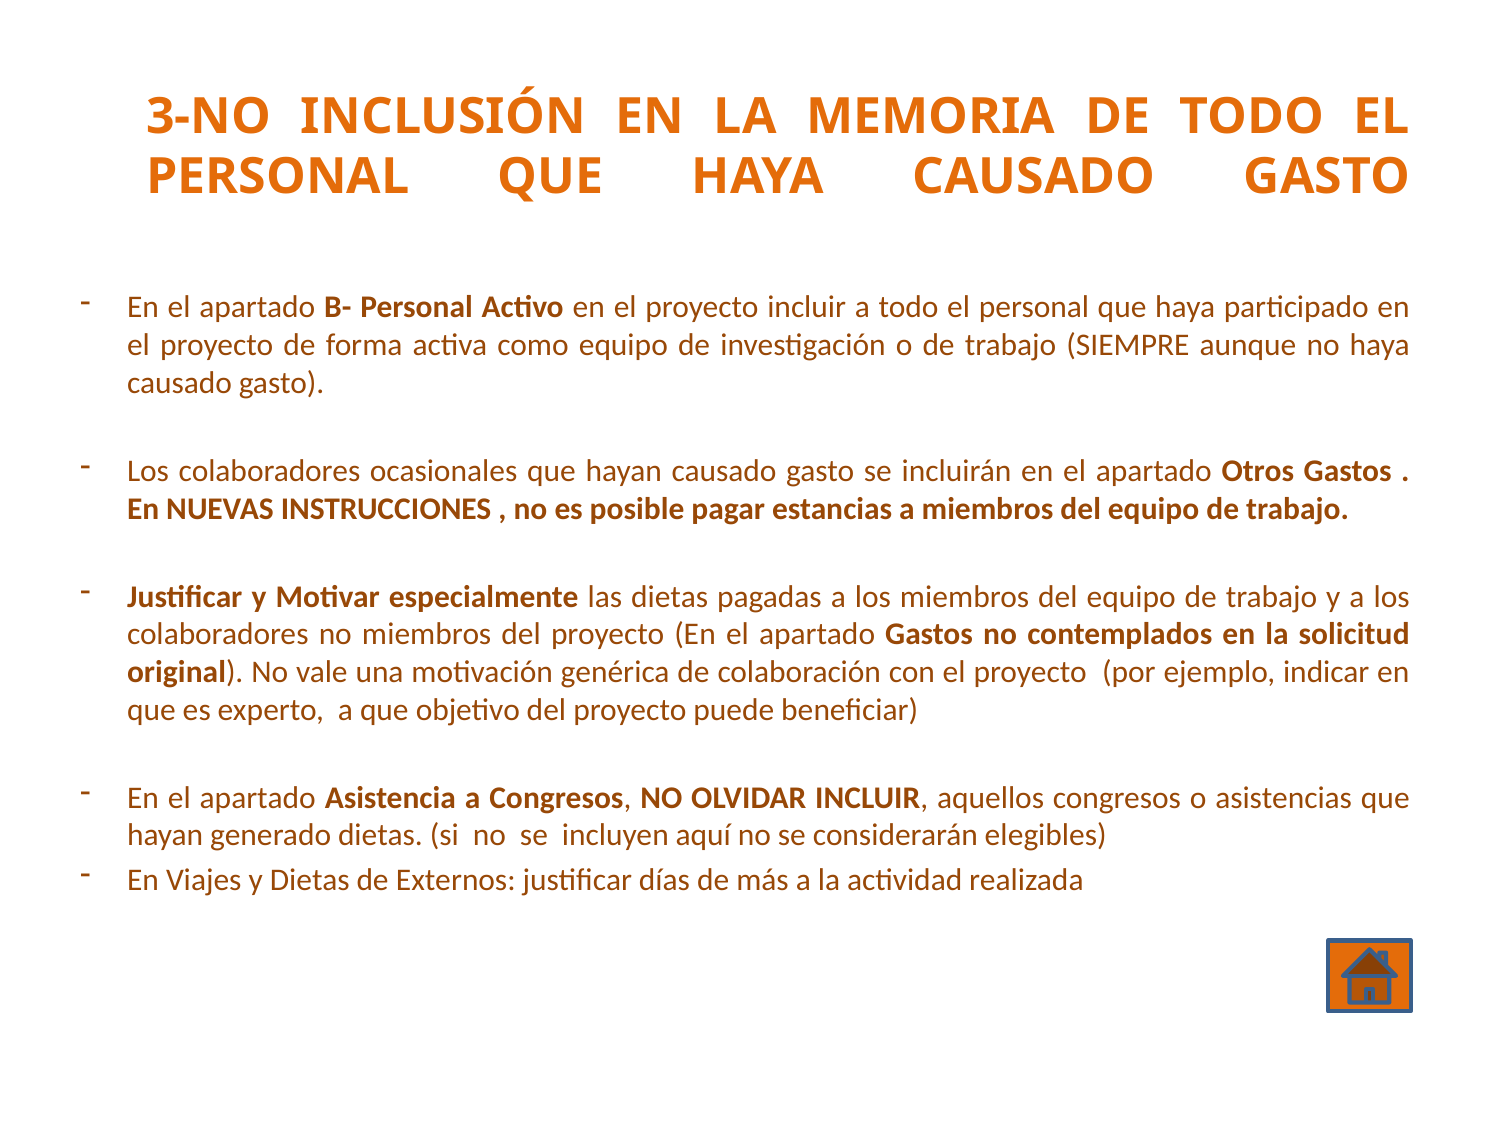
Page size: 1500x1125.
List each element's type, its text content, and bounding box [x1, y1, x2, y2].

list En el apartado B- Personal Activo en el proyecto incluir a todo el personal que haya participado en el proyecto de forma activa como equipo de investigación o de trabajo (SIEMPRE aunque no haya causado gasto). Los colaboradores ocasionales que hayan causado gasto se incluirán en el apartado Otros Gastos . En NUEVAS INSTRUCCIONES , no es posible pagar estancias a miembros del equipo de trabajo. Justificar y Motivar especialmente las dietas pagadas a los miembros del equipo de trabajo y a los colaboradores no miembros del proyecto (En el apartado Gastos no contemplados en la solicitud original). No vale una motivación genérica de colaboración con el proyecto (por ejemplo, indicar en que es experto, a que objetivo del proyecto puede beneficiar) En el apartado Asistencia a Congresos, NO OLVIDAR INCLUIR, aquellos congresos o asistencias que hayan generado dietas. (si no se incluyen aquí no se considerarán elegibles) En Viajes y Dietas de Externos: justificar días de más a la actividad realizada [64, 278, 1425, 1059]
title 3-NO INCLUSIÓN EN LA MEMORIA DE TODO EL PERSONAL QUE HAYA CAUSADO GASTO [75, 45, 1425, 278]
text_box [1326, 938, 1413, 1013]
